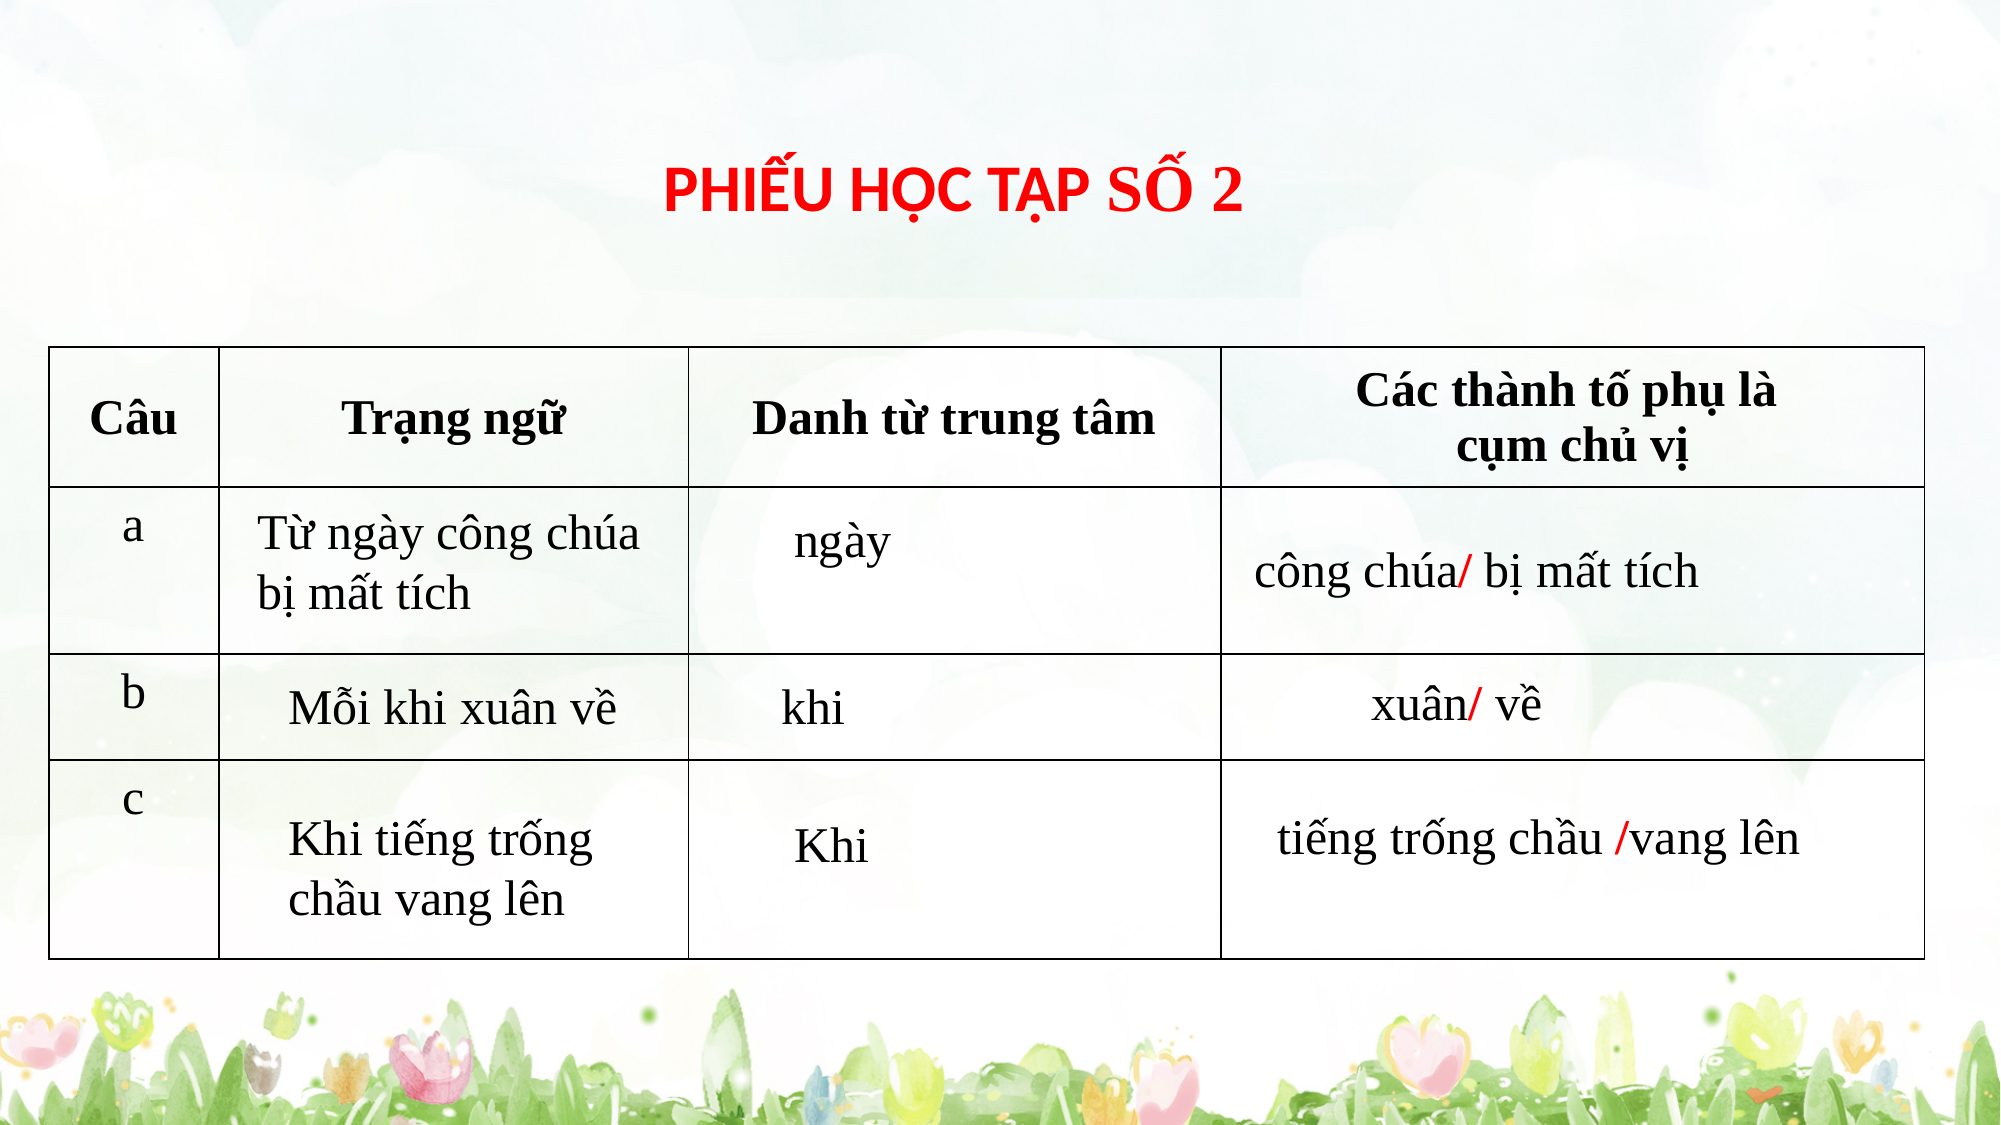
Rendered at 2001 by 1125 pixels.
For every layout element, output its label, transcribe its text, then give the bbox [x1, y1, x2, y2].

picture [0, 0, 2001, 1125]
table_header Danh từ trung tâm [689, 348, 1220, 486]
table_cell [1222, 488, 1924, 653]
table_cell b [50, 655, 218, 759]
table_cell [220, 761, 688, 958]
table_cell [220, 488, 688, 653]
table_cell [689, 655, 1220, 759]
table_cell [689, 488, 1220, 653]
table_cell [689, 761, 1220, 958]
table_cell [220, 655, 688, 759]
table_header Trạng ngữ [220, 348, 688, 486]
text_box tiếng trống chầu /vang lên [1263, 796, 1888, 872]
text_box PHIẾU HỌC TẬP SỐ 2 [536, 125, 1374, 231]
text_box Khi tiếng trống chầu vang lên [273, 798, 676, 934]
table_cell a [50, 488, 218, 653]
text_box Từ ngày công chúa bị mất tích [242, 492, 677, 628]
table_cell [1222, 655, 1924, 759]
table_header Các thành tố phụ là cụm chủ vị [1222, 348, 1924, 486]
text_box Mỗi khi xuân về [273, 667, 676, 742]
text_box khi [766, 667, 1201, 742]
table_cell [1222, 761, 1924, 958]
table_cell c [50, 761, 218, 958]
text_box xuân/ về [1344, 663, 1704, 739]
text_box ngày [779, 499, 1221, 575]
table_header Câu [50, 348, 218, 486]
text_box công chúa/ bị mất tích [1239, 529, 1833, 605]
text_box Khi [779, 805, 1221, 927]
